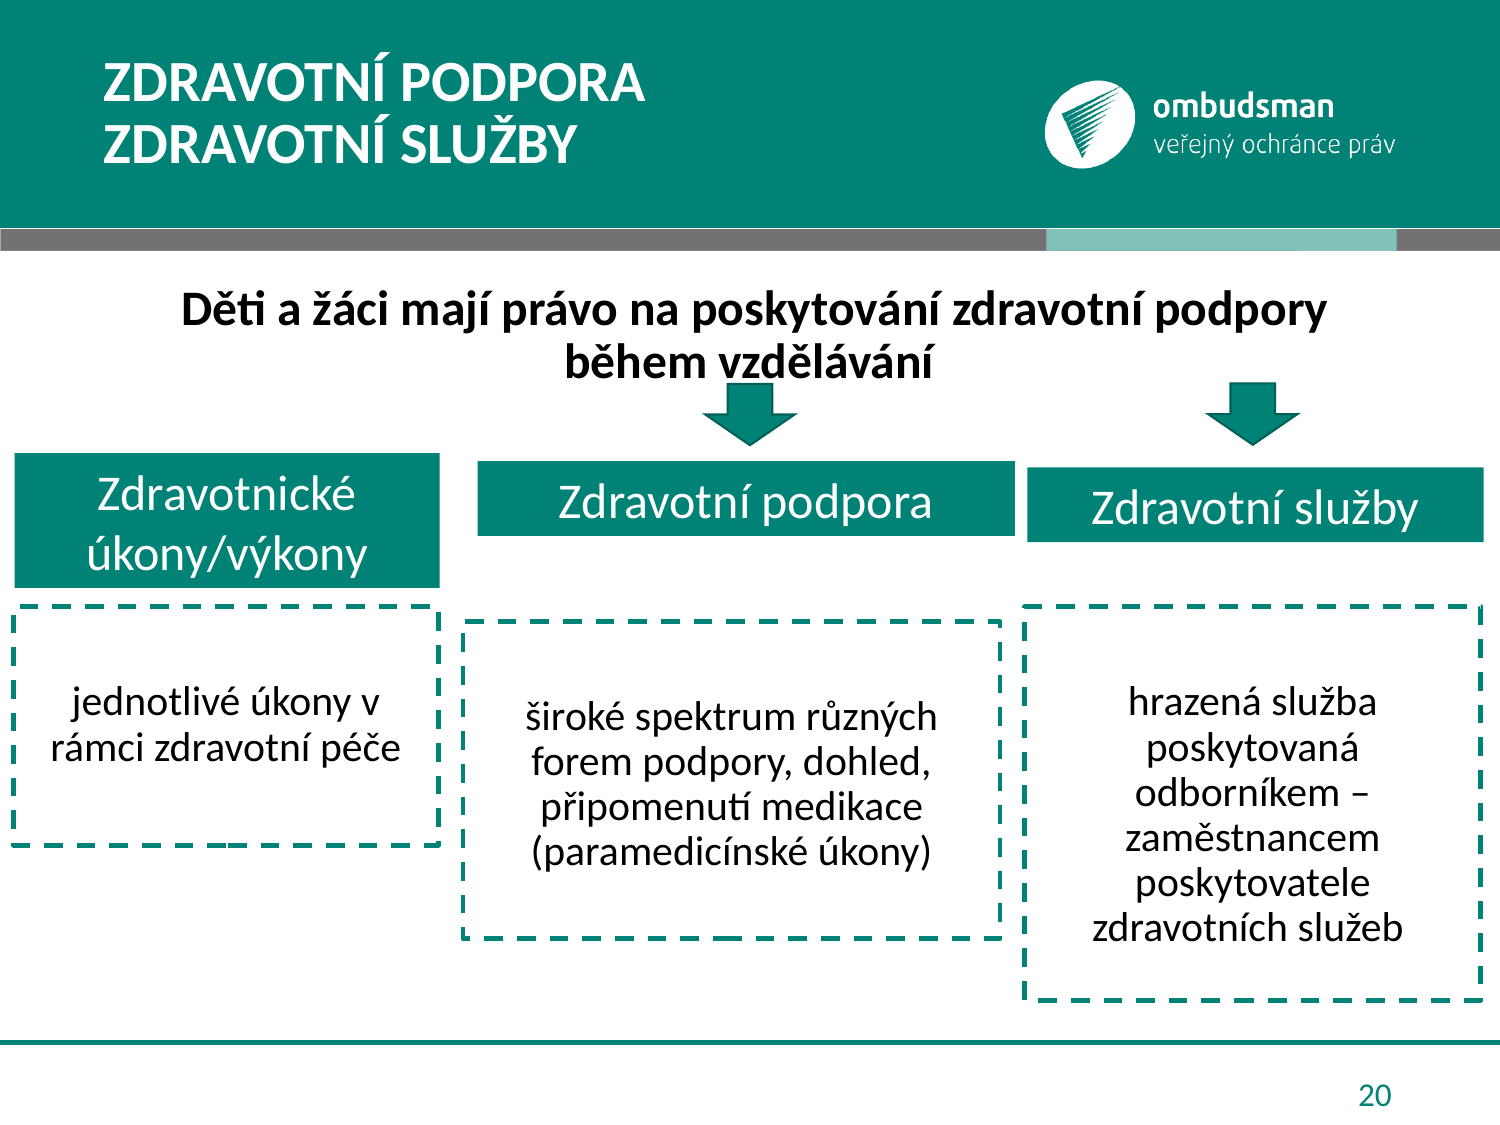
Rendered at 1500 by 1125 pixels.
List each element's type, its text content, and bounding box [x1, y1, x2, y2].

text_box [1204, 382, 1301, 447]
text_box hrazená služba poskytovaná odborníkem – zaměstnancem poskytovatele zdravotních služeb [1024, 606, 1481, 1001]
text_box [701, 382, 798, 447]
text_box široké spektrum různých forem podpory, dohled, připomenutí medikace (paramedicínské úkony) [462, 621, 1001, 939]
text_box Zdravotní podpora [477, 461, 1015, 536]
list Děti a žáci mají právo na poskytování zdravotní podpory během vzdělávání [103, 275, 1407, 399]
picture [0, 229, 1500, 251]
slide_number 20 [1062, 1062, 1407, 1123]
text_box Zdravotní služby [1027, 467, 1484, 543]
text_box Zdravotnické úkony/výkony [14, 453, 440, 588]
title Zdravotní podpora zdravotní služby [0, 0, 1500, 228]
text_box jednotlivé úkony v rámci zdravotní péče [13, 606, 439, 846]
